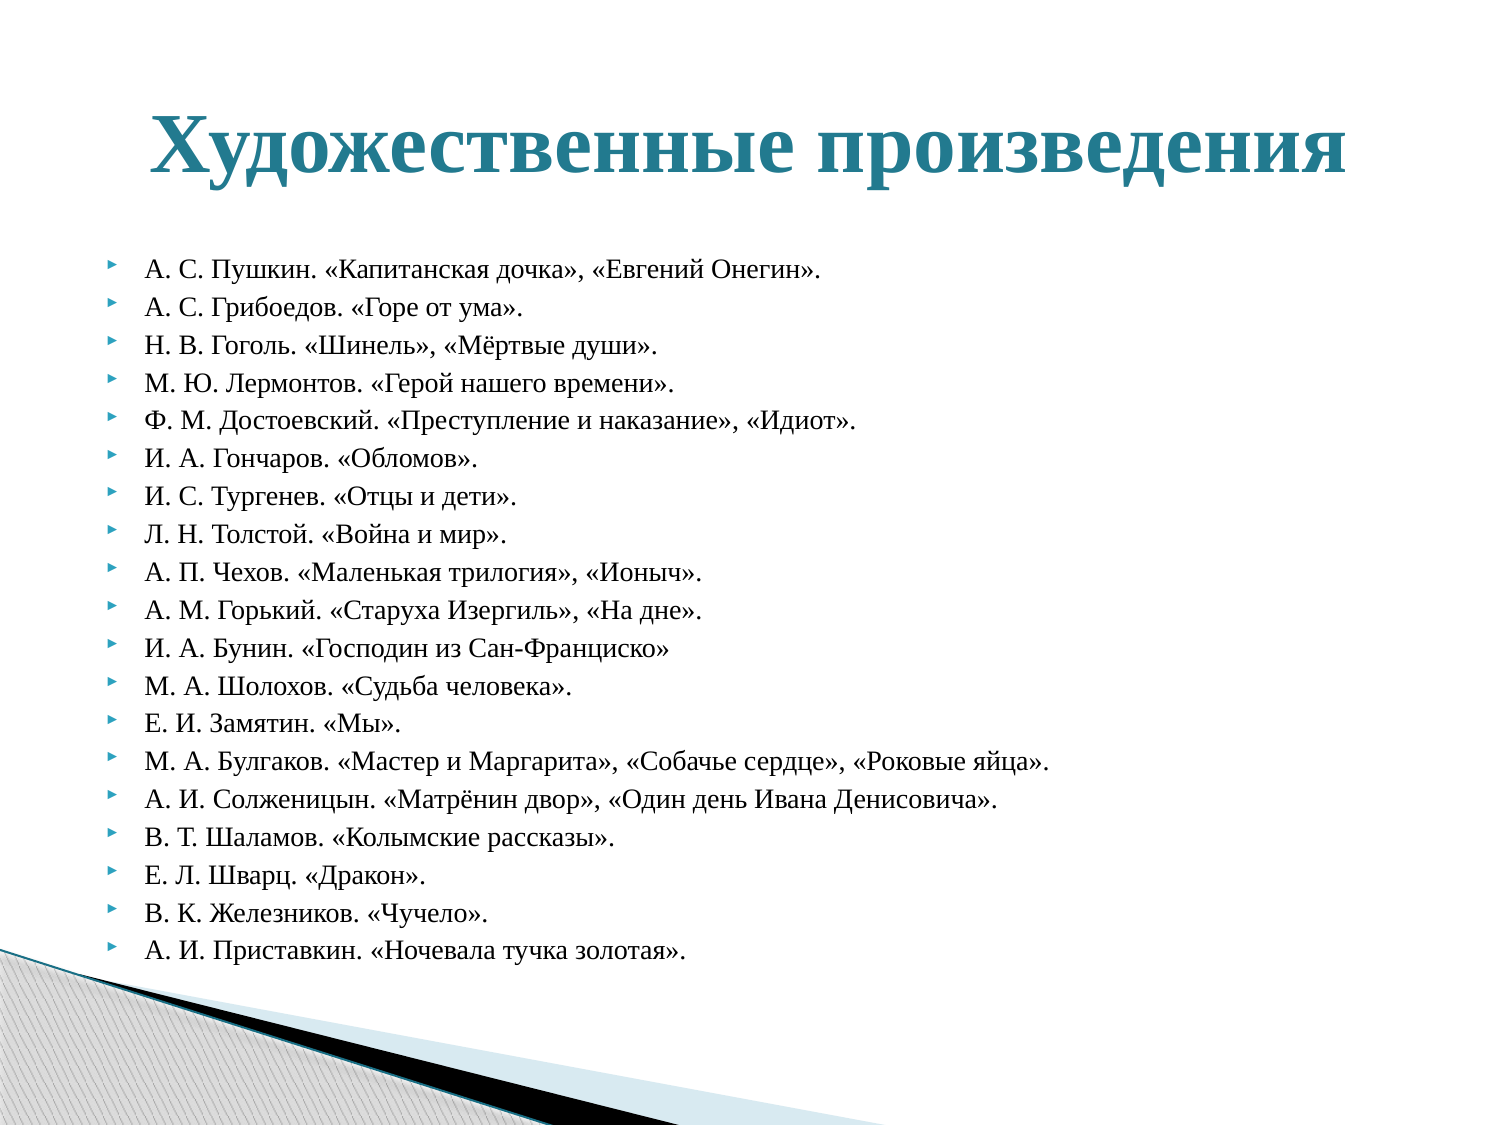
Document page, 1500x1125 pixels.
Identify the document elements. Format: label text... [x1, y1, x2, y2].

title Художественные произведения [75, 45, 1425, 233]
list А. С. Пушкин. «Капитанская дочка», «Евгений Онегин». А. С. Грибоедов. «Горе от ума». Н. В. Гоголь. «Шинель», «Мёртвые души». М. Ю. Лермонтов. «Герой нашего времени». Ф. М. Достоевский. «Преступление и наказание», «Идиот». И. А. Гончаров. «Обломов». И. С. Тургенев. «Отцы и дети». Л. Н. Толстой. «Война и мир». А. П. Чехов. «Маленькая трилогия», «Ионыч». А. М. Горький. «Старуха Изергиль», «На дне». И. А. Бунин. «Господин из Сан-Франциско» М. А. Шолохов. «Судьба человека». Е. И. Замятин. «Мы». М. А. Булгаков. «Мастер и Маргарита», «Собачье сердце», «Роковые яйца». А. И. Солженицын. «Матрёнин двор», «Один день Ивана Денисовича». В. Т. Шаламов. «Колымские рассказы». Е. Л. Шварц. «Дракон». В. К. Железников. «Чучело». А. И. Приставкин. «Ночевала тучка золотая». [75, 243, 1425, 986]
